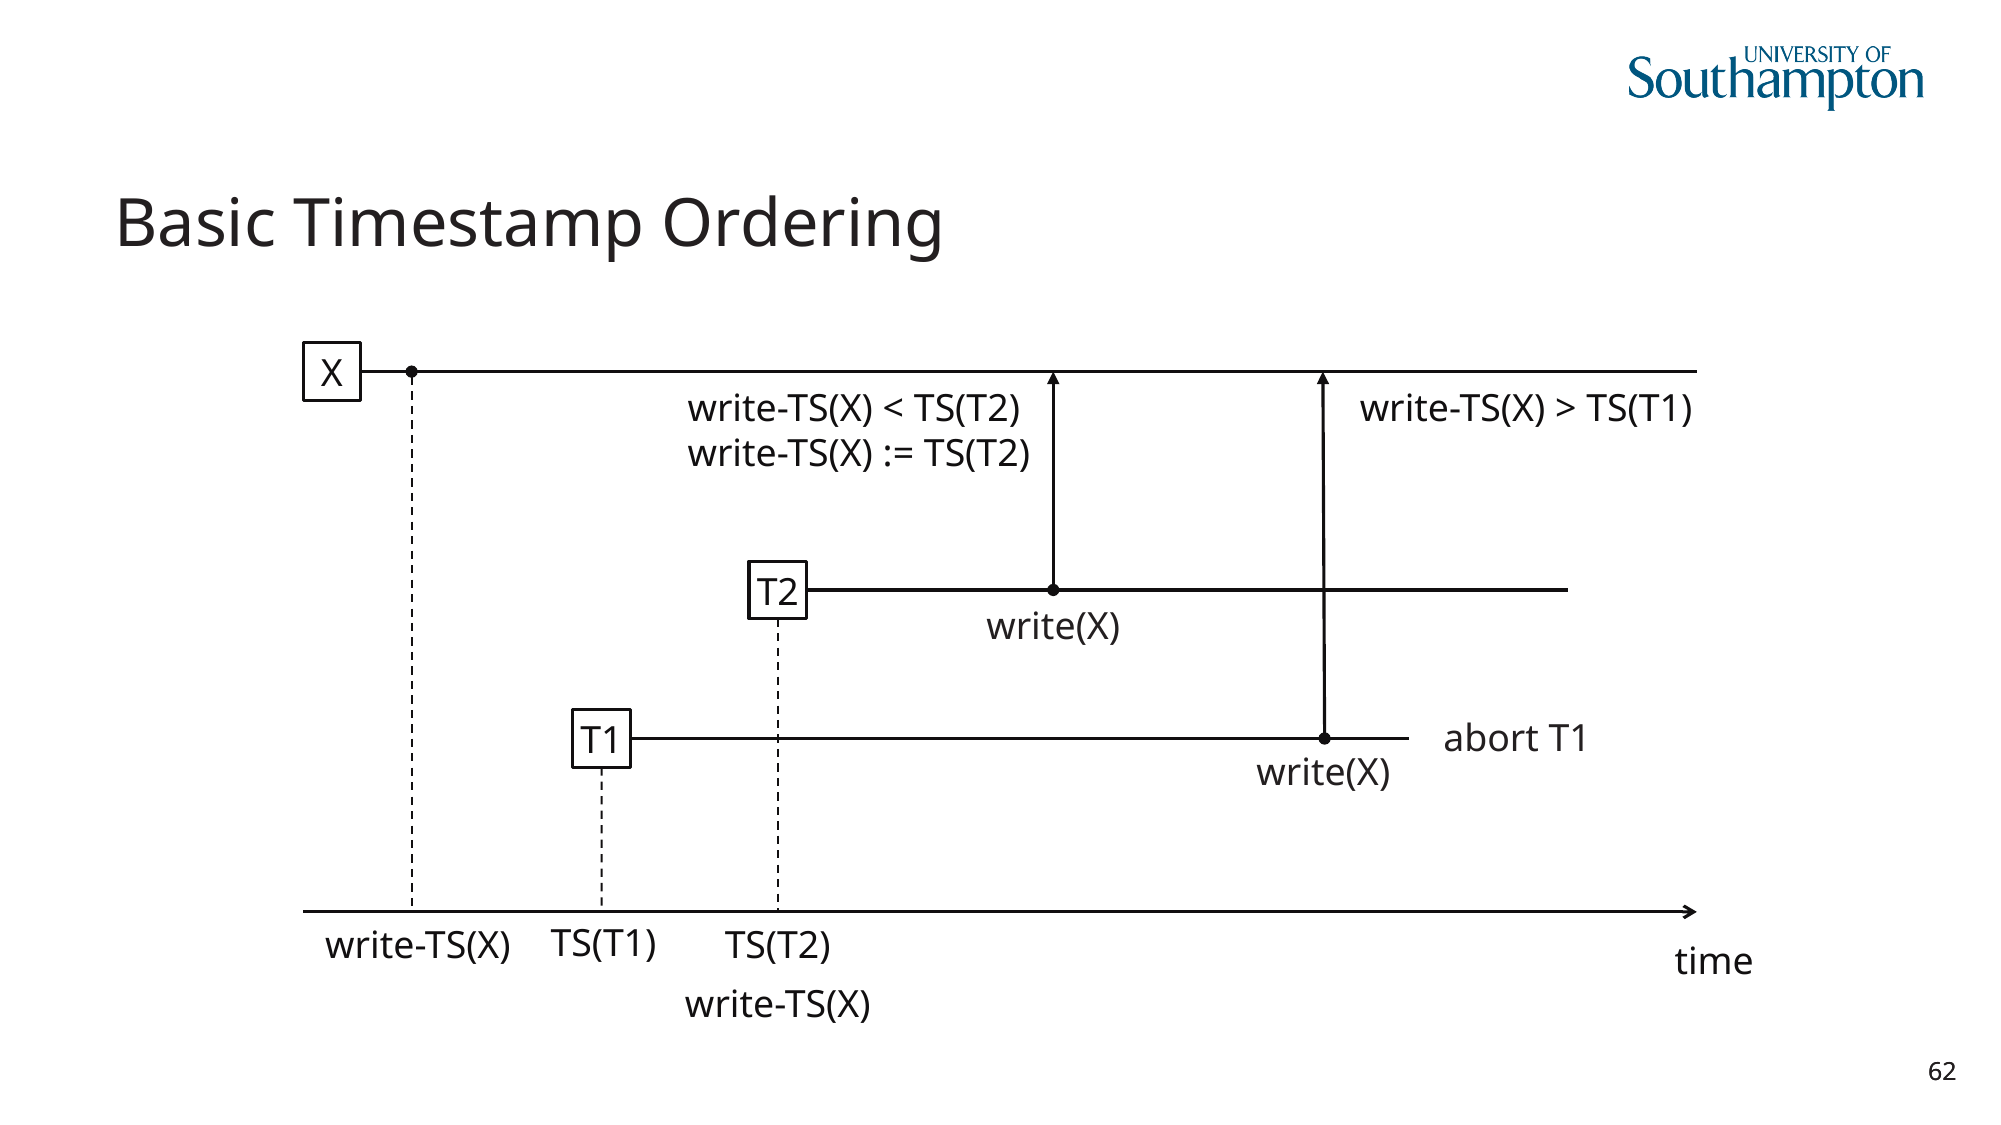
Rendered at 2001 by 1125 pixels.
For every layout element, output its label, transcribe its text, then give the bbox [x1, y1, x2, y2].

picture [1629, 46, 1924, 111]
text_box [303, 342, 1697, 401]
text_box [703, 561, 1568, 975]
picture [1869, 48, 1877, 60]
text_box write-TS(X) [670, 973, 886, 1033]
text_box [1237, 371, 1410, 801]
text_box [967, 371, 1139, 655]
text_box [530, 709, 703, 973]
text_box write-TS(X) [310, 913, 526, 974]
slide_number 62 [1897, 1046, 1969, 1094]
text_box abort T1 [1568, 706, 1607, 767]
picture [1629, 71, 1648, 95]
text_box write-TS(X) > TS(T1) [1410, 376, 1708, 436]
text_box write-TS(X) < TS(T2) write-TS(X) := TS(T2) [672, 401, 967, 481]
title Basic Timestamp Ordering [102, 113, 1898, 268]
text_box time [1659, 929, 1769, 990]
